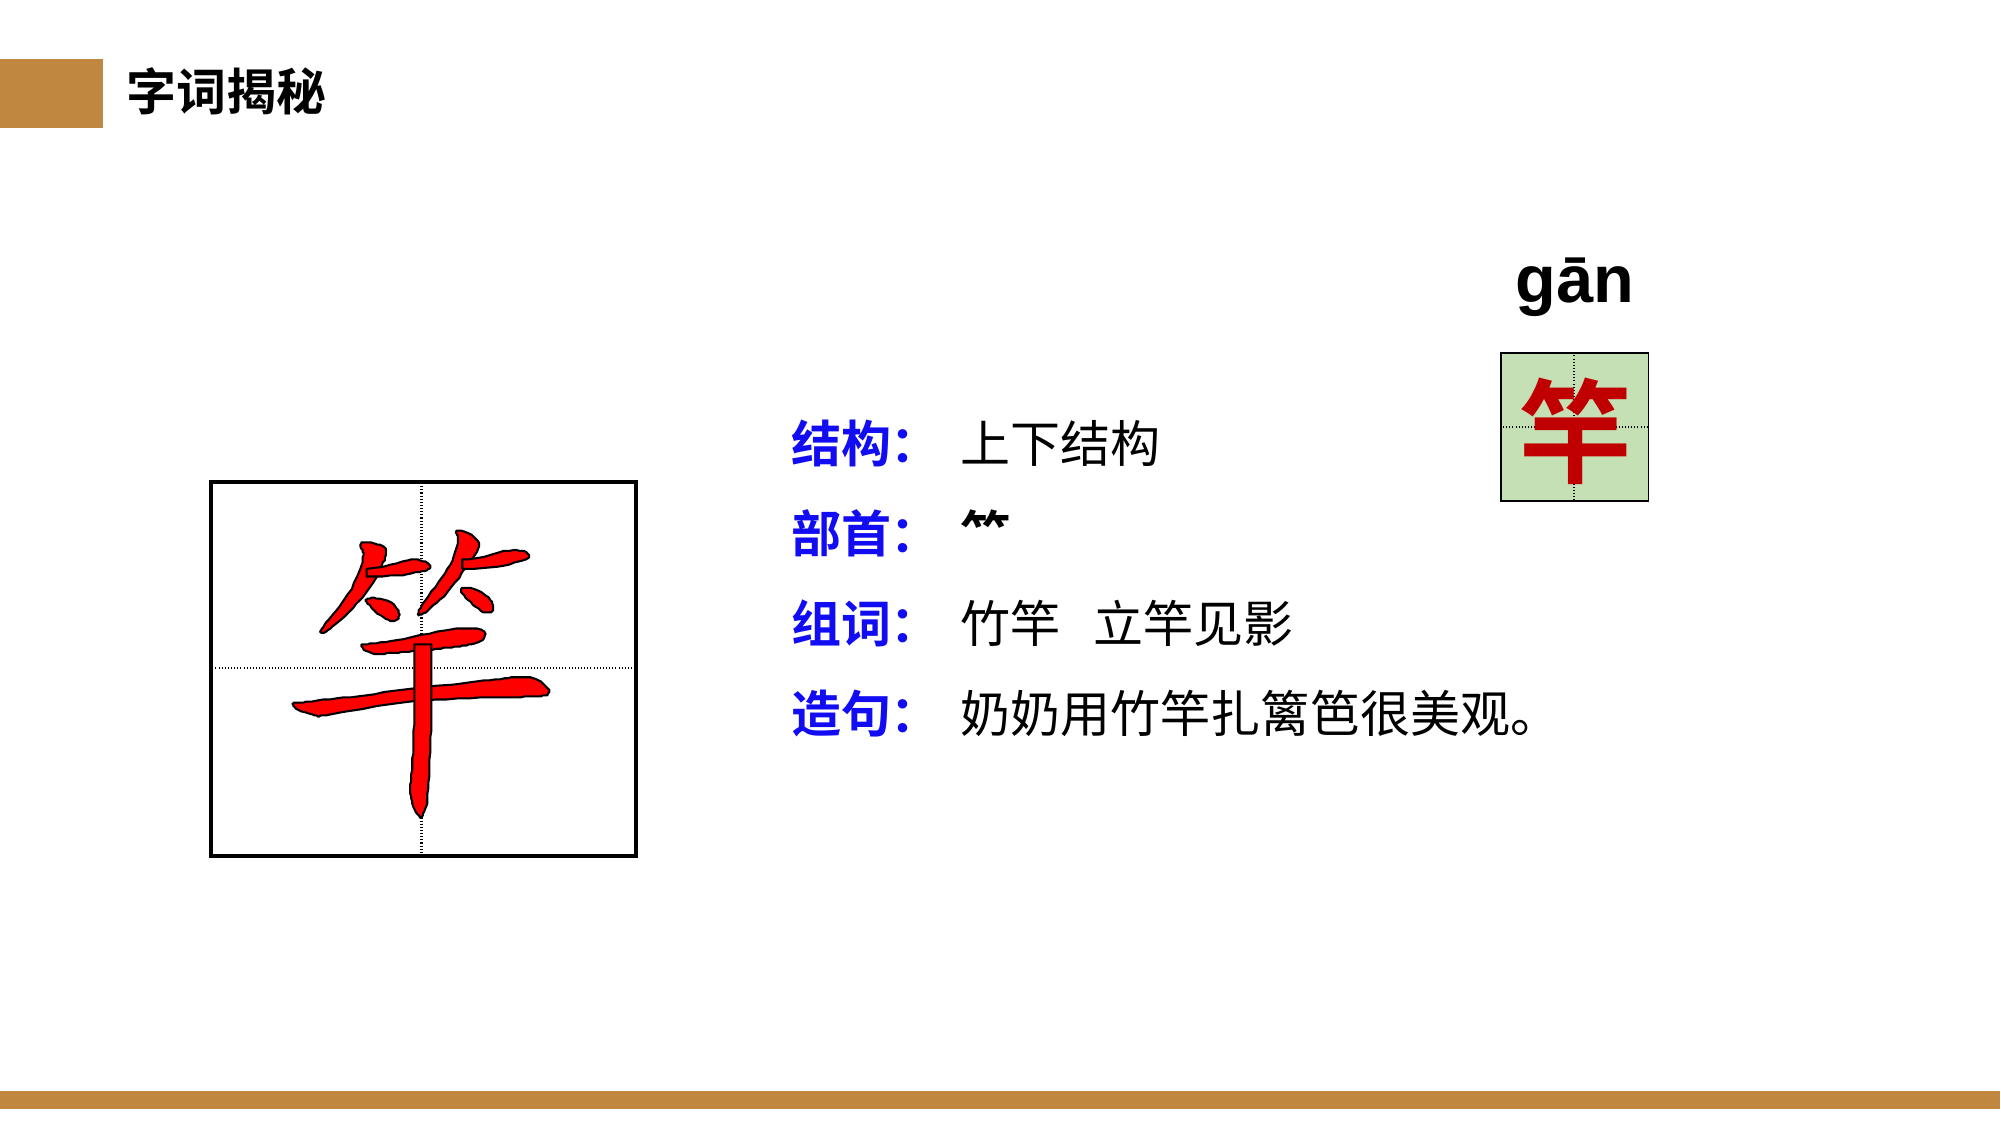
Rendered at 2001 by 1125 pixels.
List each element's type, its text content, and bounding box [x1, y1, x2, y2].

text_box [292, 688, 414, 717]
table_header [213, 484, 422, 668]
table_header [422, 484, 634, 668]
text_box gān [1500, 228, 1738, 324]
text_box [365, 597, 400, 622]
text_box [432, 677, 550, 700]
text_box [366, 559, 431, 577]
text_box [417, 530, 480, 616]
text_box 结构： 部首： 组词： 造句： [776, 374, 945, 750]
text_box [461, 587, 494, 613]
text_box [320, 542, 386, 633]
text_box 字词揭秘 [112, 52, 342, 128]
table_cell [422, 668, 634, 854]
text_box [462, 549, 530, 569]
text_box 竿 [1504, 354, 1648, 505]
table_cell [213, 668, 422, 854]
text_box [361, 628, 486, 655]
text_box [410, 644, 432, 818]
text_box 上下结构 ⺮ 竹竿 立竿见影 奶奶用竹竿扎篱笆很美观。 [945, 374, 1915, 750]
